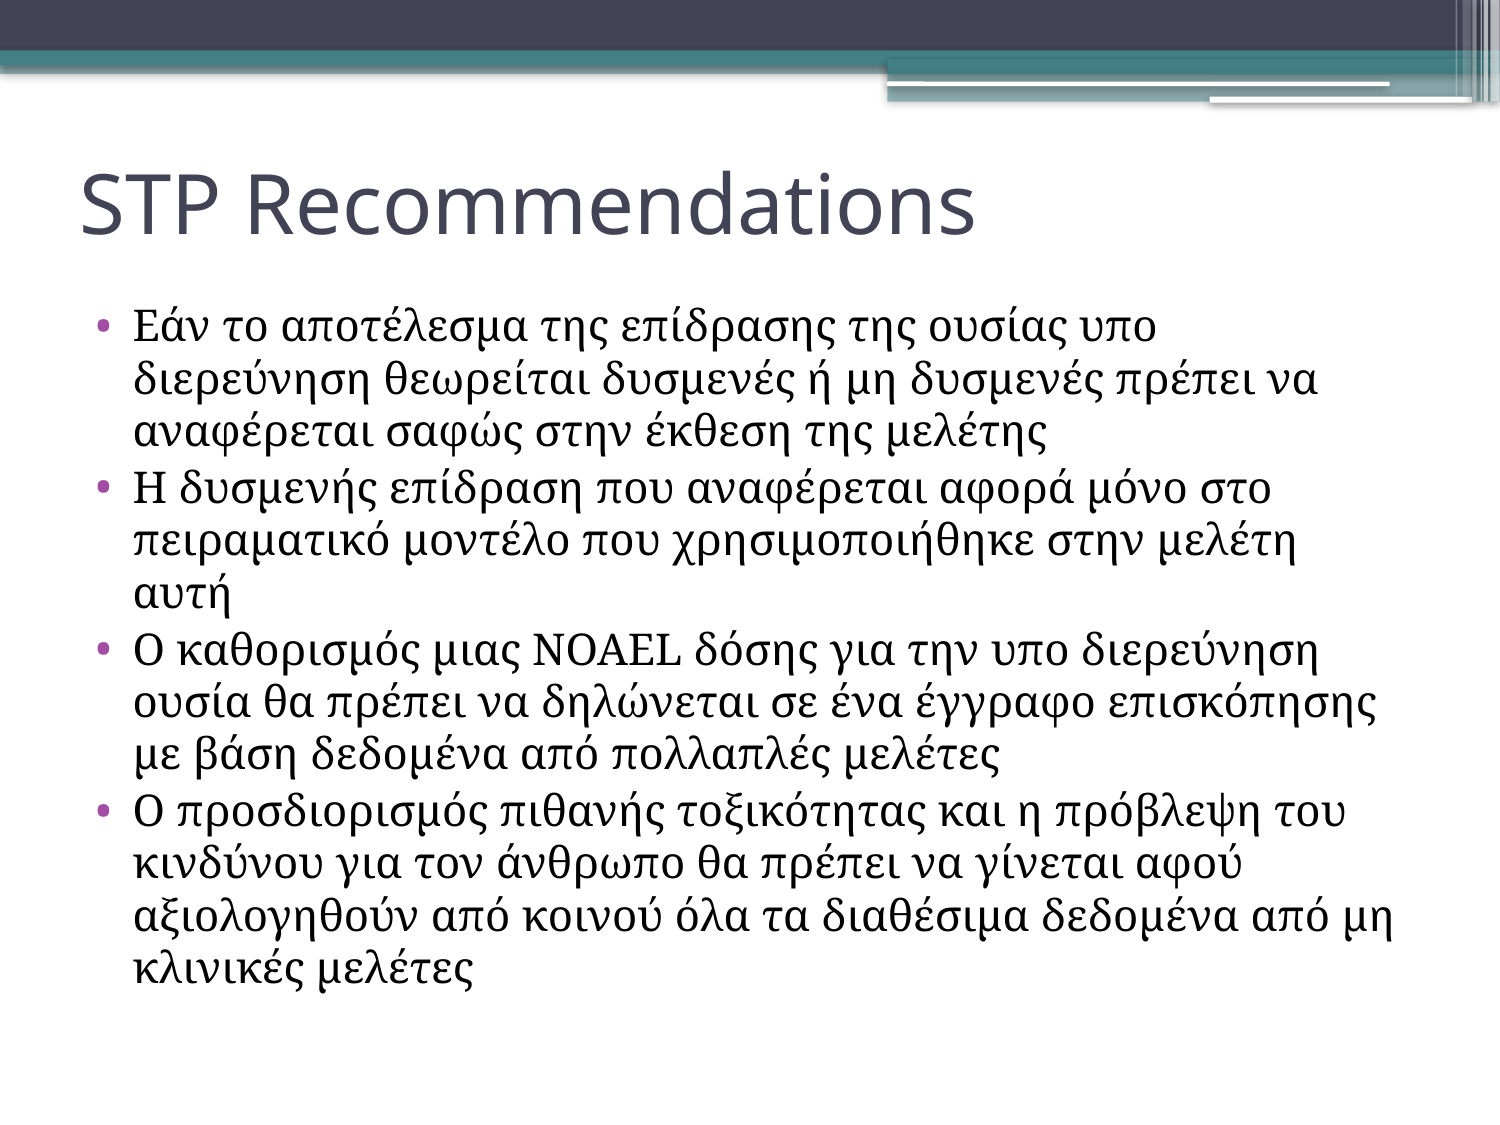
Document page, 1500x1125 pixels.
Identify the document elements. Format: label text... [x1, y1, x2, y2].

list Εάν το αποτέλεσμα της επίδρασης της ουσίας υπο διερεύνηση θεωρείται δυσμενές ή μη δυσμενές πρέπει να αναφέρεται σαφώς στην έκθεση της μελέτης Η δυσμενής επίδραση που αναφέρεται αφορά μόνο στο πειραματικό μοντέλο που χρησιμοποιήθηκε στην μελέτη αυτή Ο καθορισμός μιας NOAEL δόσης για την υπο διερεύνηση ουσία θα πρέπει να δηλώνεται σε ένα έγγραφο επισκόπησης με βάση δεδομένα από πολλαπλές μελέτες Ο προσδιορισμός πιθανής τοξικότητας και η πρόβλεψη του κινδύνου για τον άνθρωπο θα πρέπει να γίνεται αφού αξιολογηθούν από κοινού όλα τα διαθέσιμα δεδομένα από μη κλινικές μελέτες [64, 290, 1415, 1001]
title STP Recommendations [64, 113, 1415, 289]
